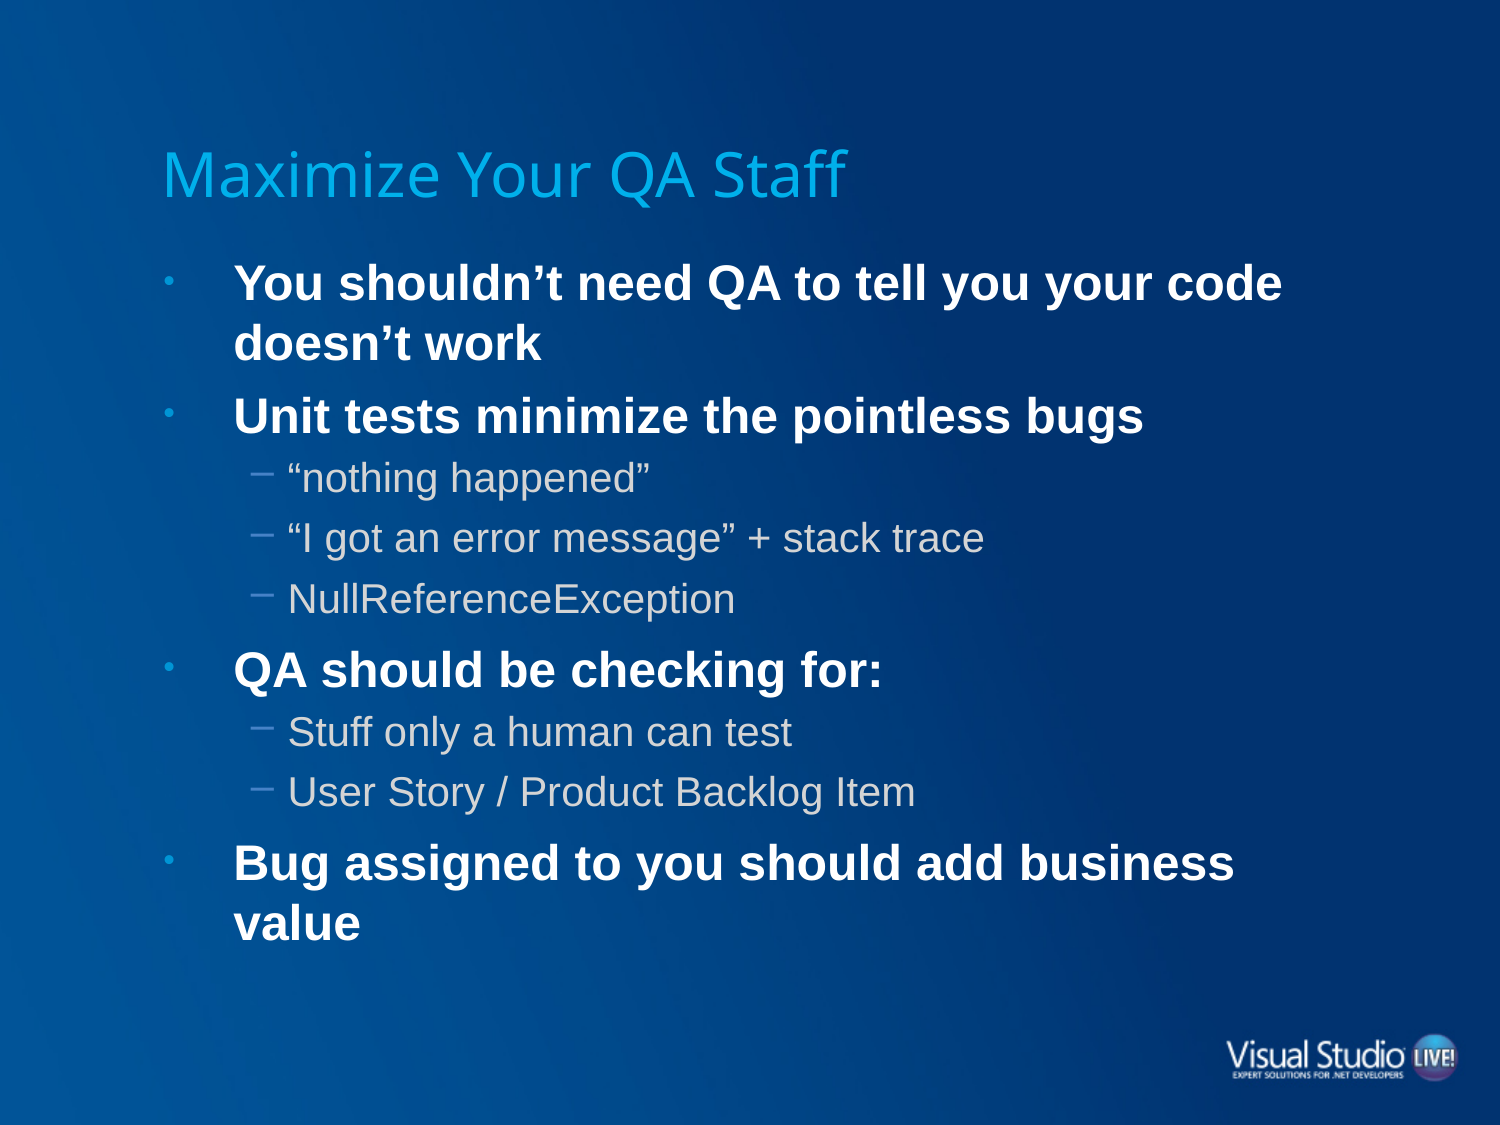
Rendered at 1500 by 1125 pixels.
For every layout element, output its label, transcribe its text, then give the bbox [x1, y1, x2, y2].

title Maximize Your QA Staff [146, 21, 1356, 217]
picture [0, 0, 1500, 1125]
list You shouldn’t need QA to tell you your code doesn’t work Unit tests minimize the pointless bugs “nothing happened” “I got an error message” + stack trace NullReferenceException QA should be checking for: Stuff only a human can test User Story / Product Backlog Item Bug assigned to you should add business value [147, 243, 1357, 1026]
